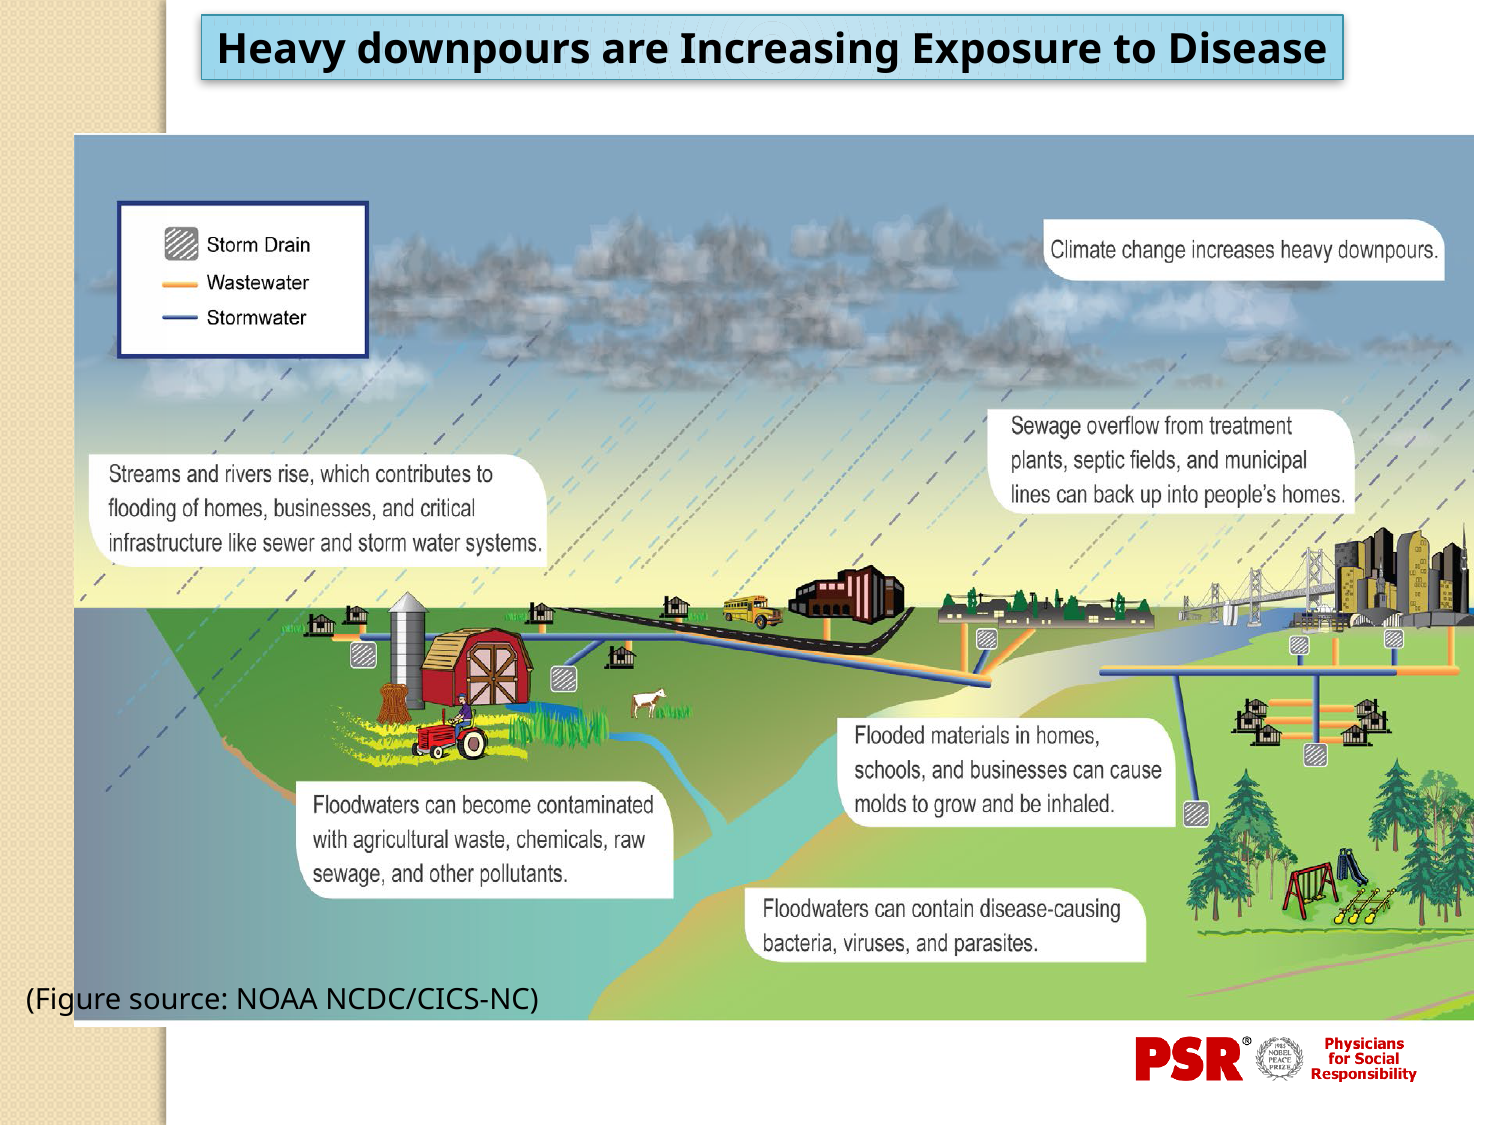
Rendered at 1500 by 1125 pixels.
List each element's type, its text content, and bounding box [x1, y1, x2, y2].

picture [1130, 1030, 1430, 1084]
picture [74, 132, 1474, 1027]
text_box (Figure source: NOAA NCDC/CICS-NC) [11, 972, 66, 1023]
text_box Heavy downpours are Increasing Exposure to Disease [201, 14, 1344, 80]
